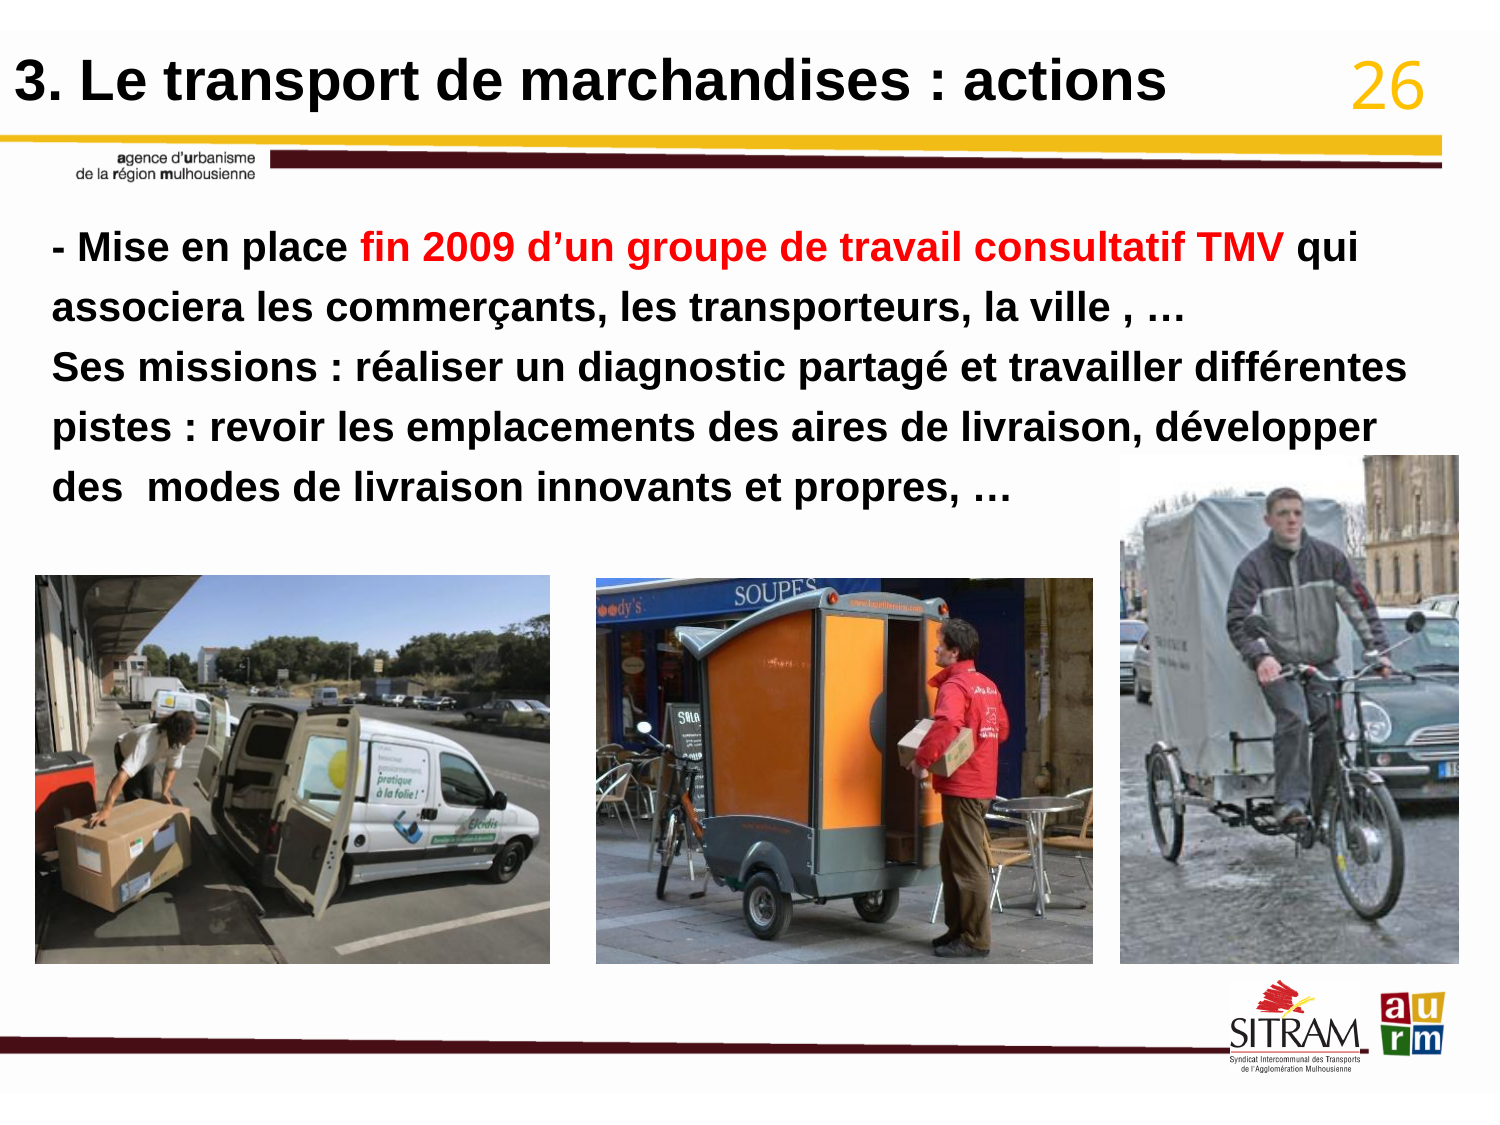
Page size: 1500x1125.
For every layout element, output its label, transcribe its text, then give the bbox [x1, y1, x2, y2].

text_box - Mise en place fin 2009 d’un groupe de travail consultatif TMV qui associera les commerçants, les transporteurs, la ville , … Ses missions : réaliser un diagnostic partagé et travailler différentes pistes : revoir les emplacements des aires de livraison, développer des modes de livraison innovants et propres, … [0, 196, 1459, 634]
text_box 3. Le transport de marchandises : actions [0, 0, 1489, 141]
text_box 26 [1335, 35, 1477, 130]
picture [0, 31, 1500, 1093]
